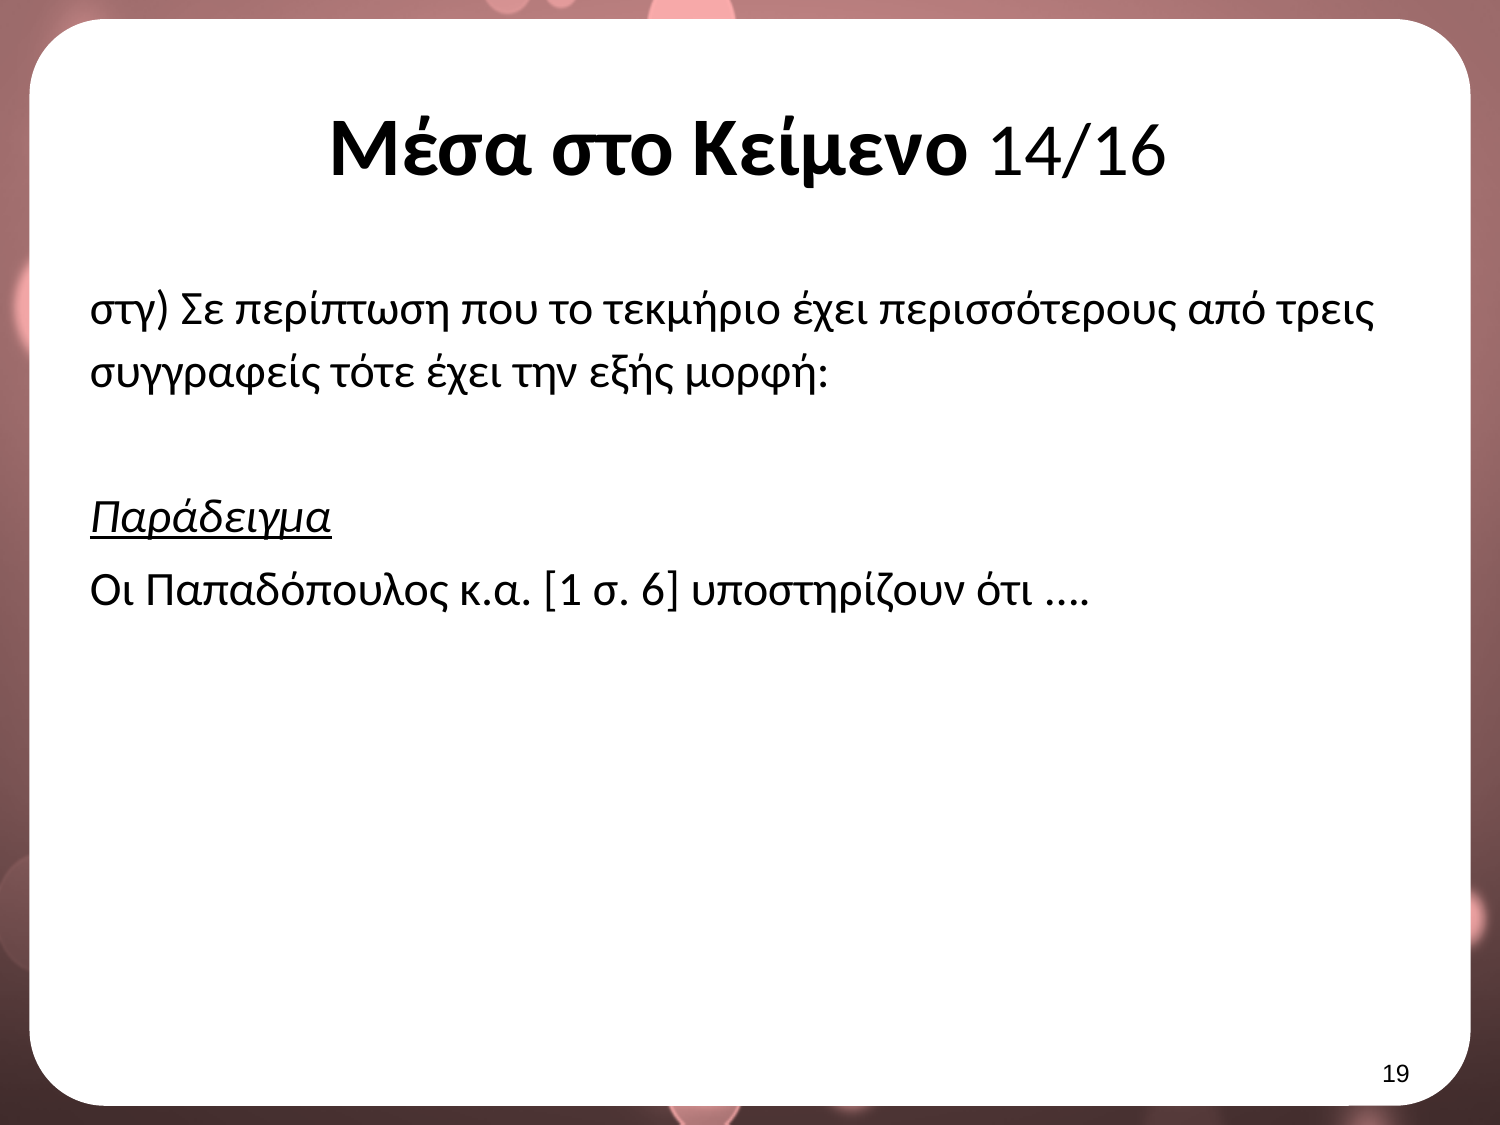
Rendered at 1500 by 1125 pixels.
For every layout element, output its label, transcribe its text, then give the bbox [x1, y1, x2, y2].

slide_number 18 [1074, 1042, 1425, 1103]
title Μέσα στο Κείμενο 14/16 [74, 50, 1421, 235]
list στγ) Σε περίπτωση που το τεκμήριο έχει περισσότερους από τρεις συγγραφείς τότε έχει την εξής μορφή: Παράδειγμα Οι Παπαδόπουλος κ.α. [1 σ. 6] υποστηρίζουν ότι …. [74, 263, 1421, 934]
